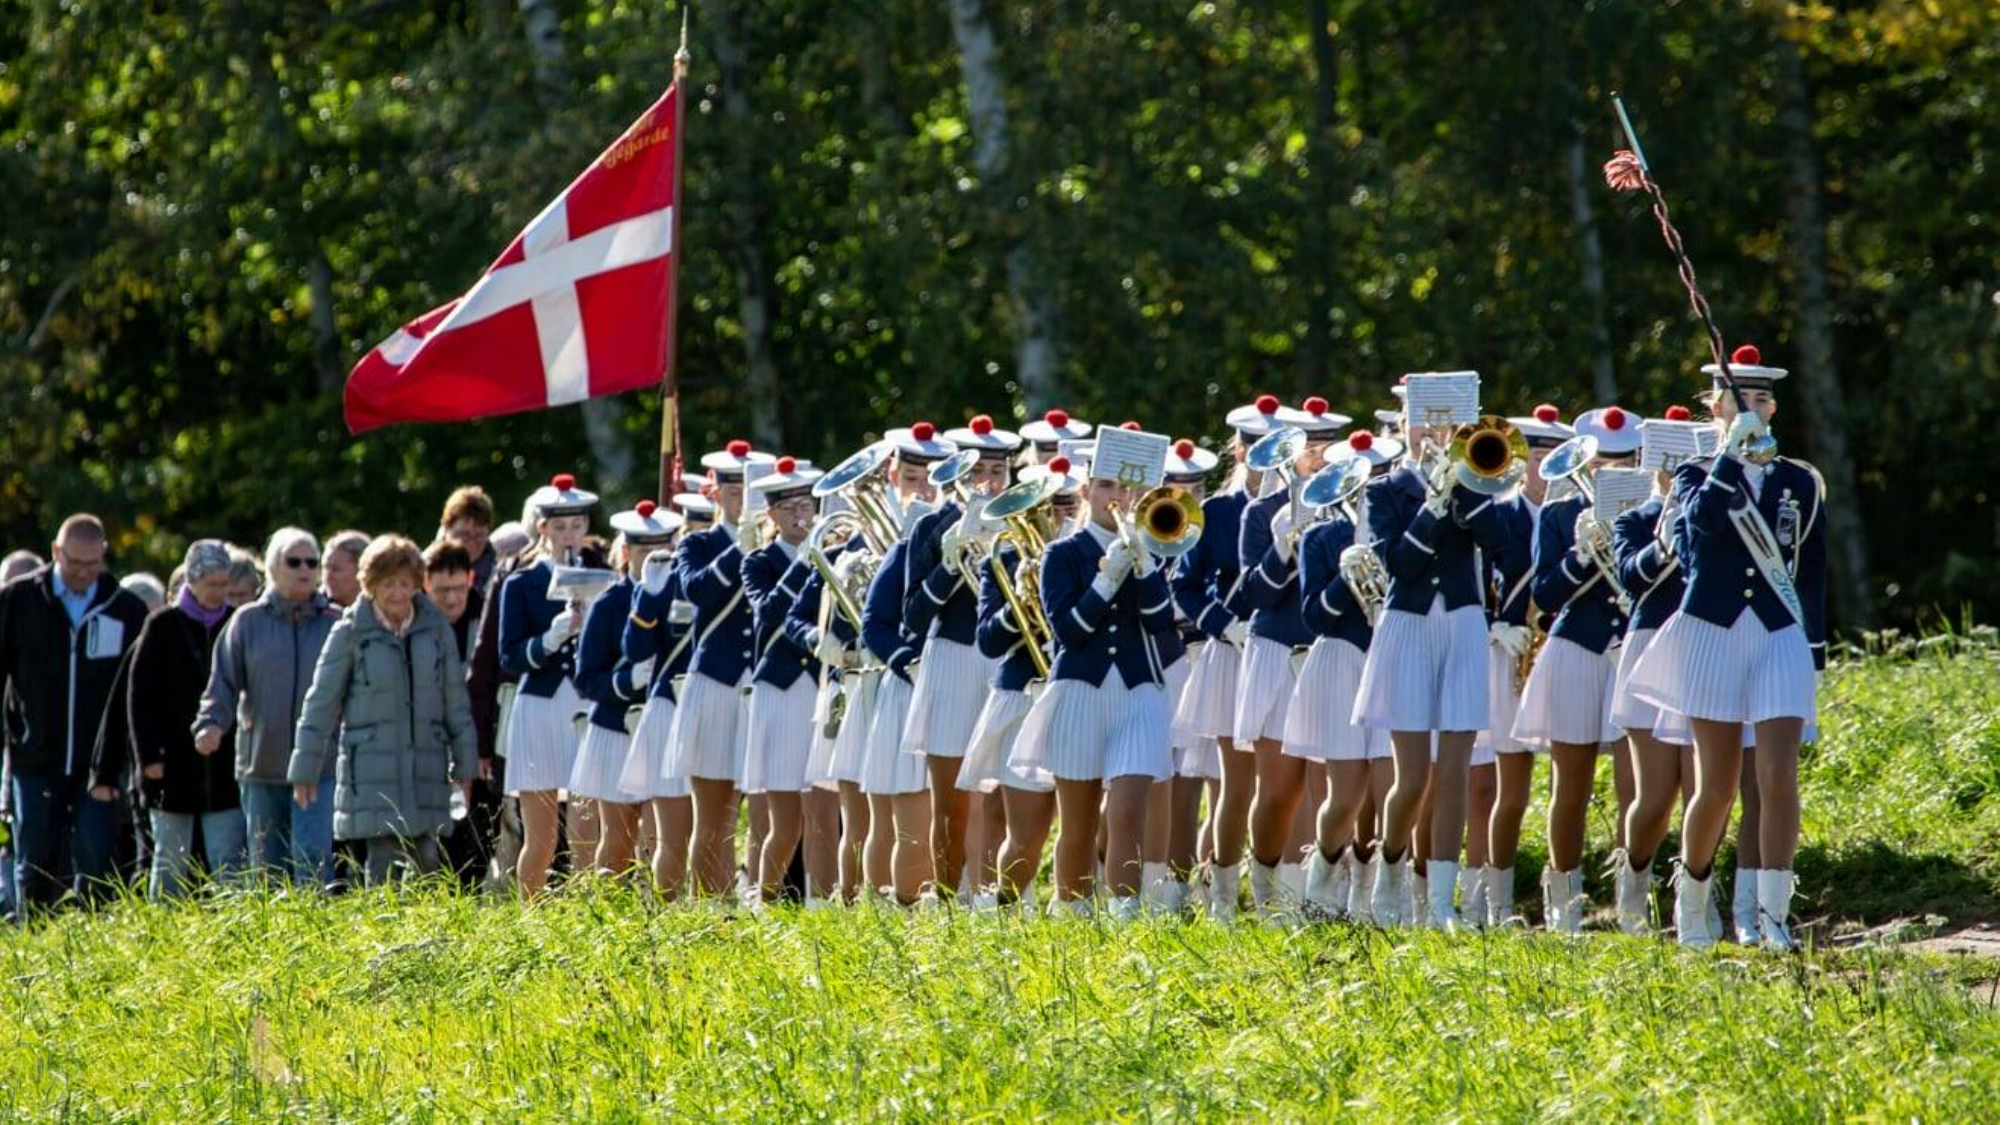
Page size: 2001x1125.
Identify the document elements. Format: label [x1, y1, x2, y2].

list [0, 0, 2000, 1125]
